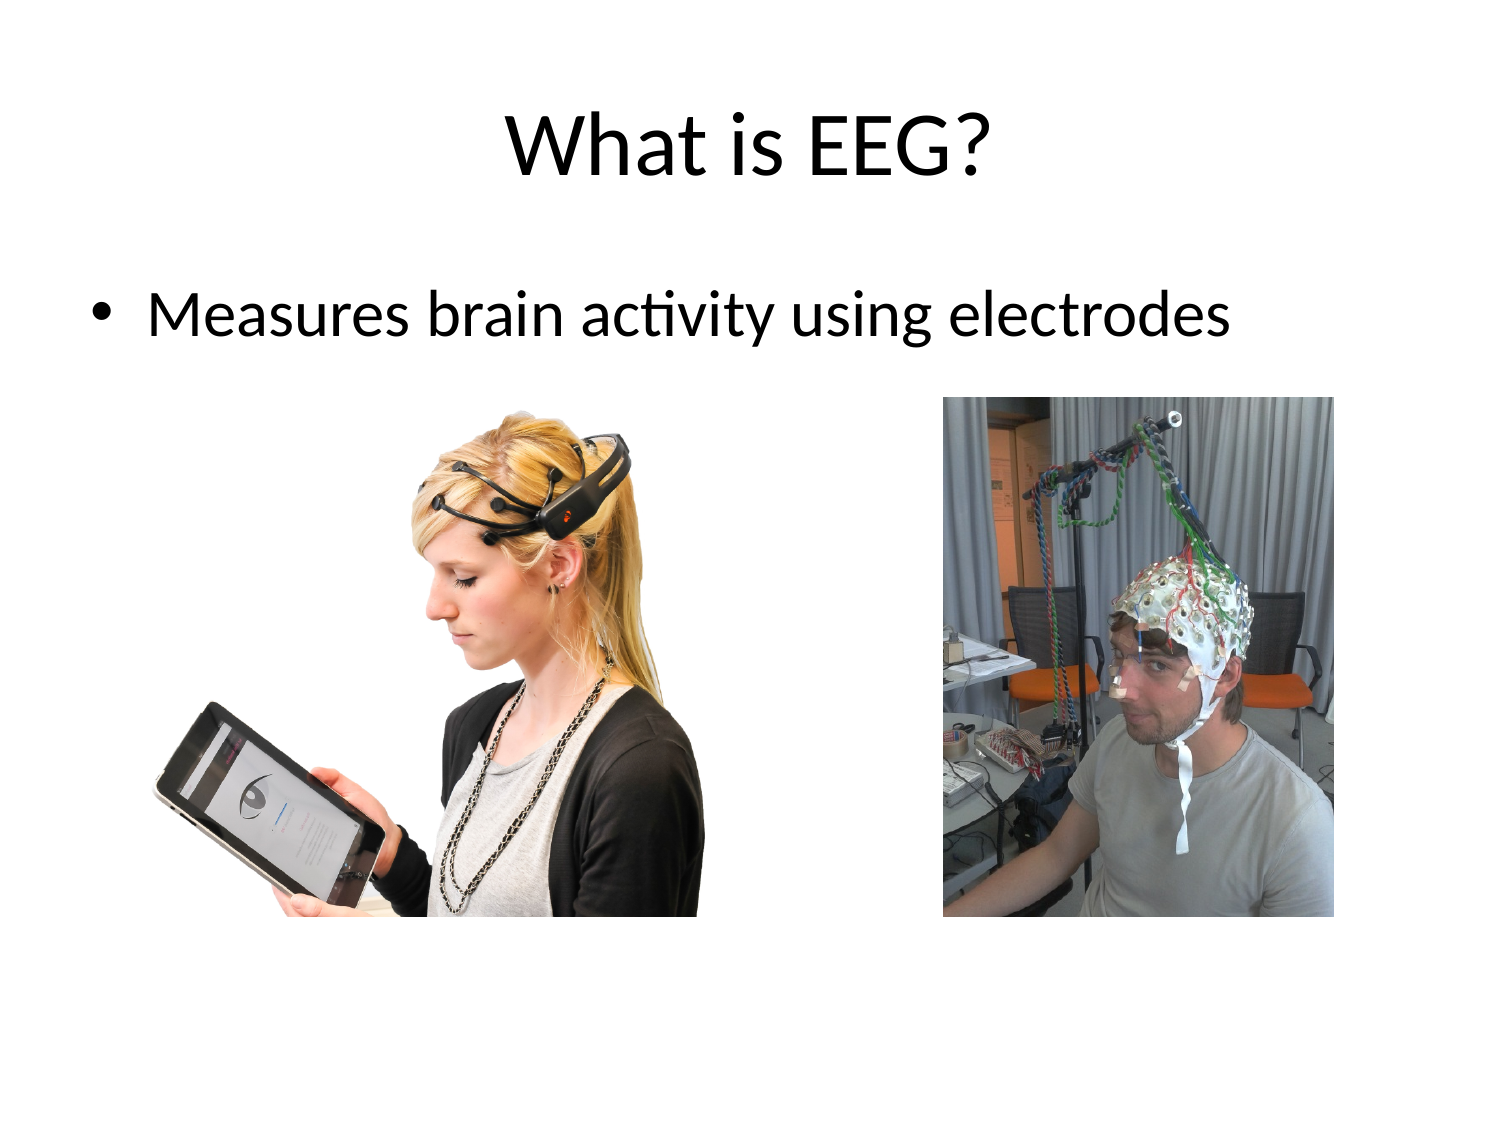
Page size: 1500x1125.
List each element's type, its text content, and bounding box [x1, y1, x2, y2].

list Measures brain activity using electrodes [75, 262, 1425, 1005]
picture [943, 396, 1334, 917]
picture [147, 396, 714, 917]
title What is EEG? [75, 45, 1425, 233]
